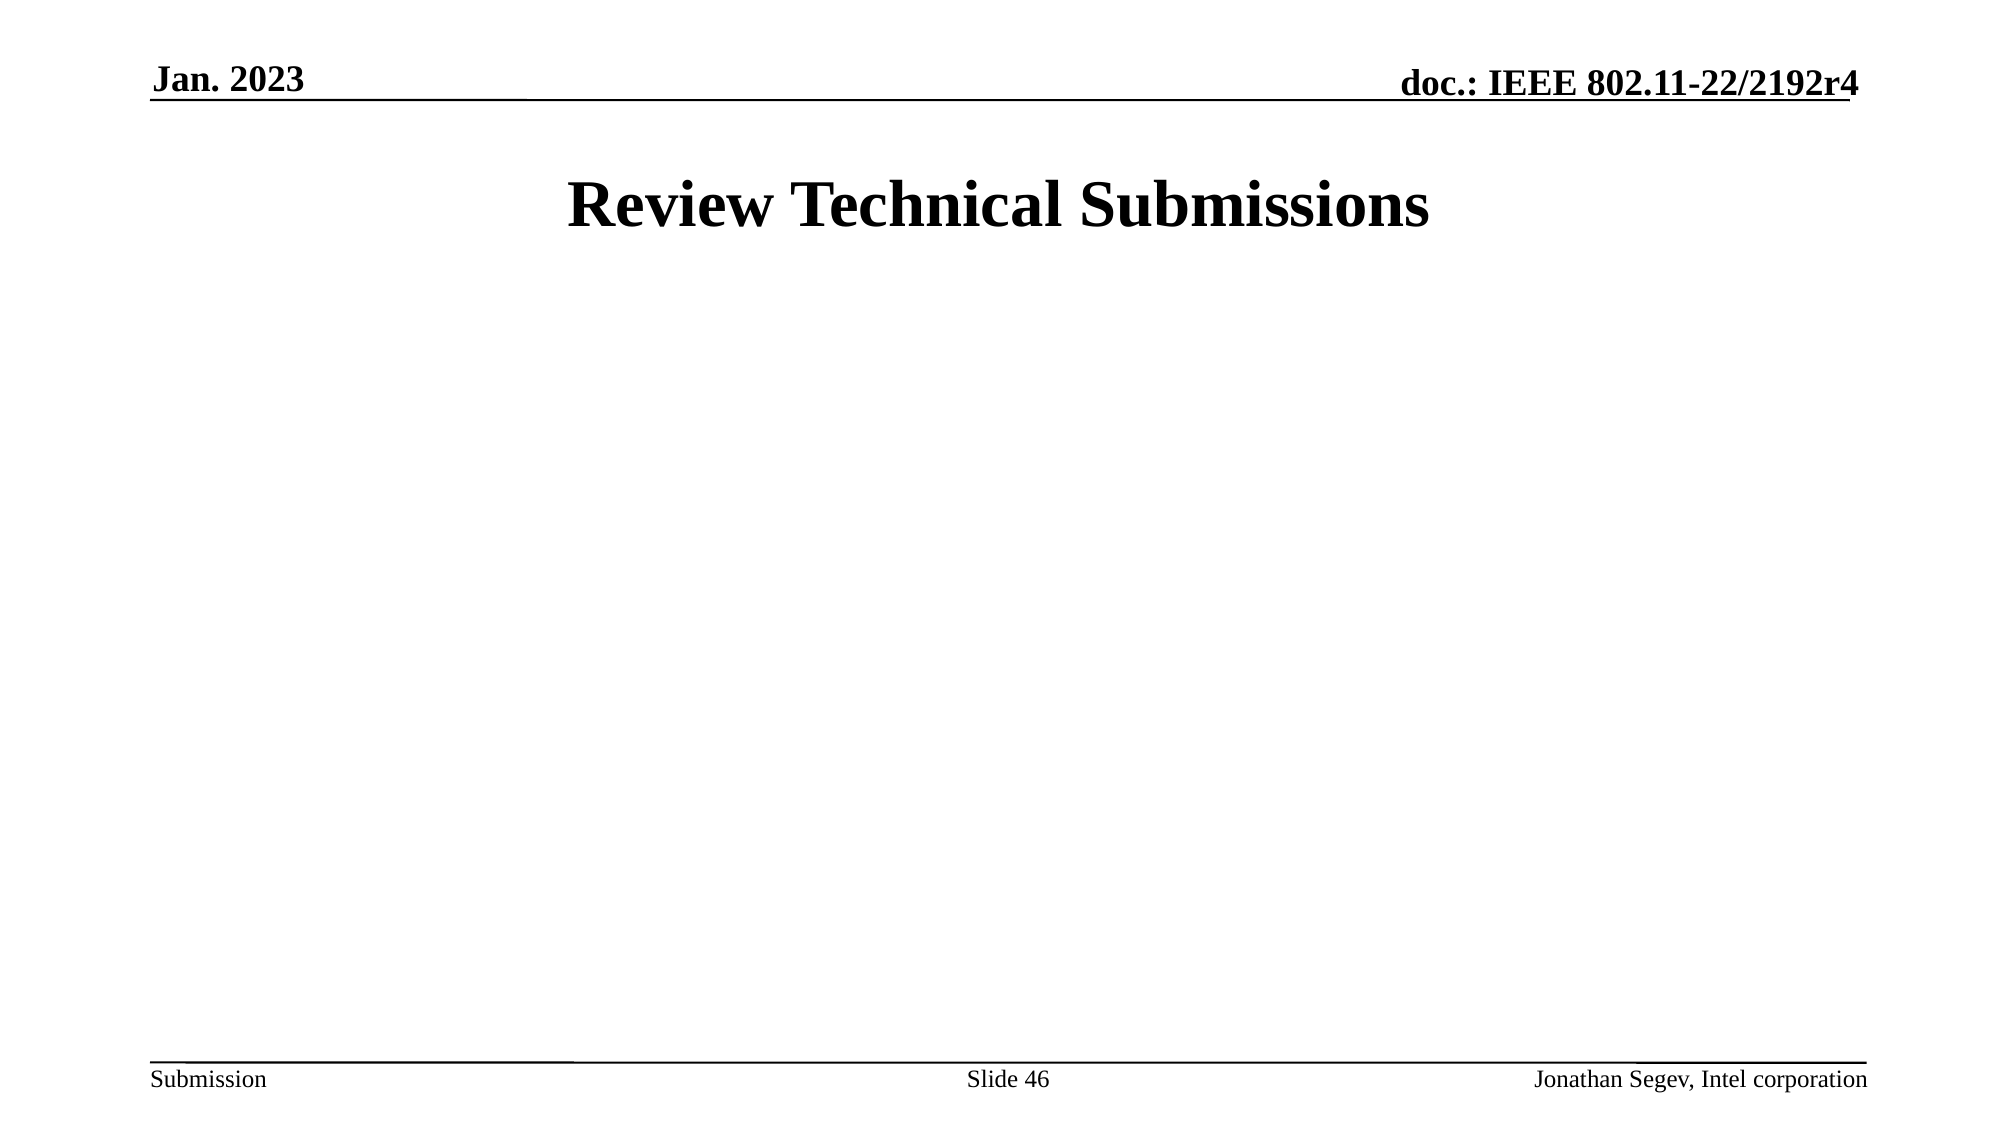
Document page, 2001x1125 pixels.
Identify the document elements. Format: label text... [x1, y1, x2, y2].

footer Jonathan Segev, Intel corporation [1171, 1061, 1869, 1093]
title Review Technical Submissions [149, 112, 1850, 288]
slide_number Slide 46 [950, 1061, 1067, 1123]
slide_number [152, 54, 563, 100]
